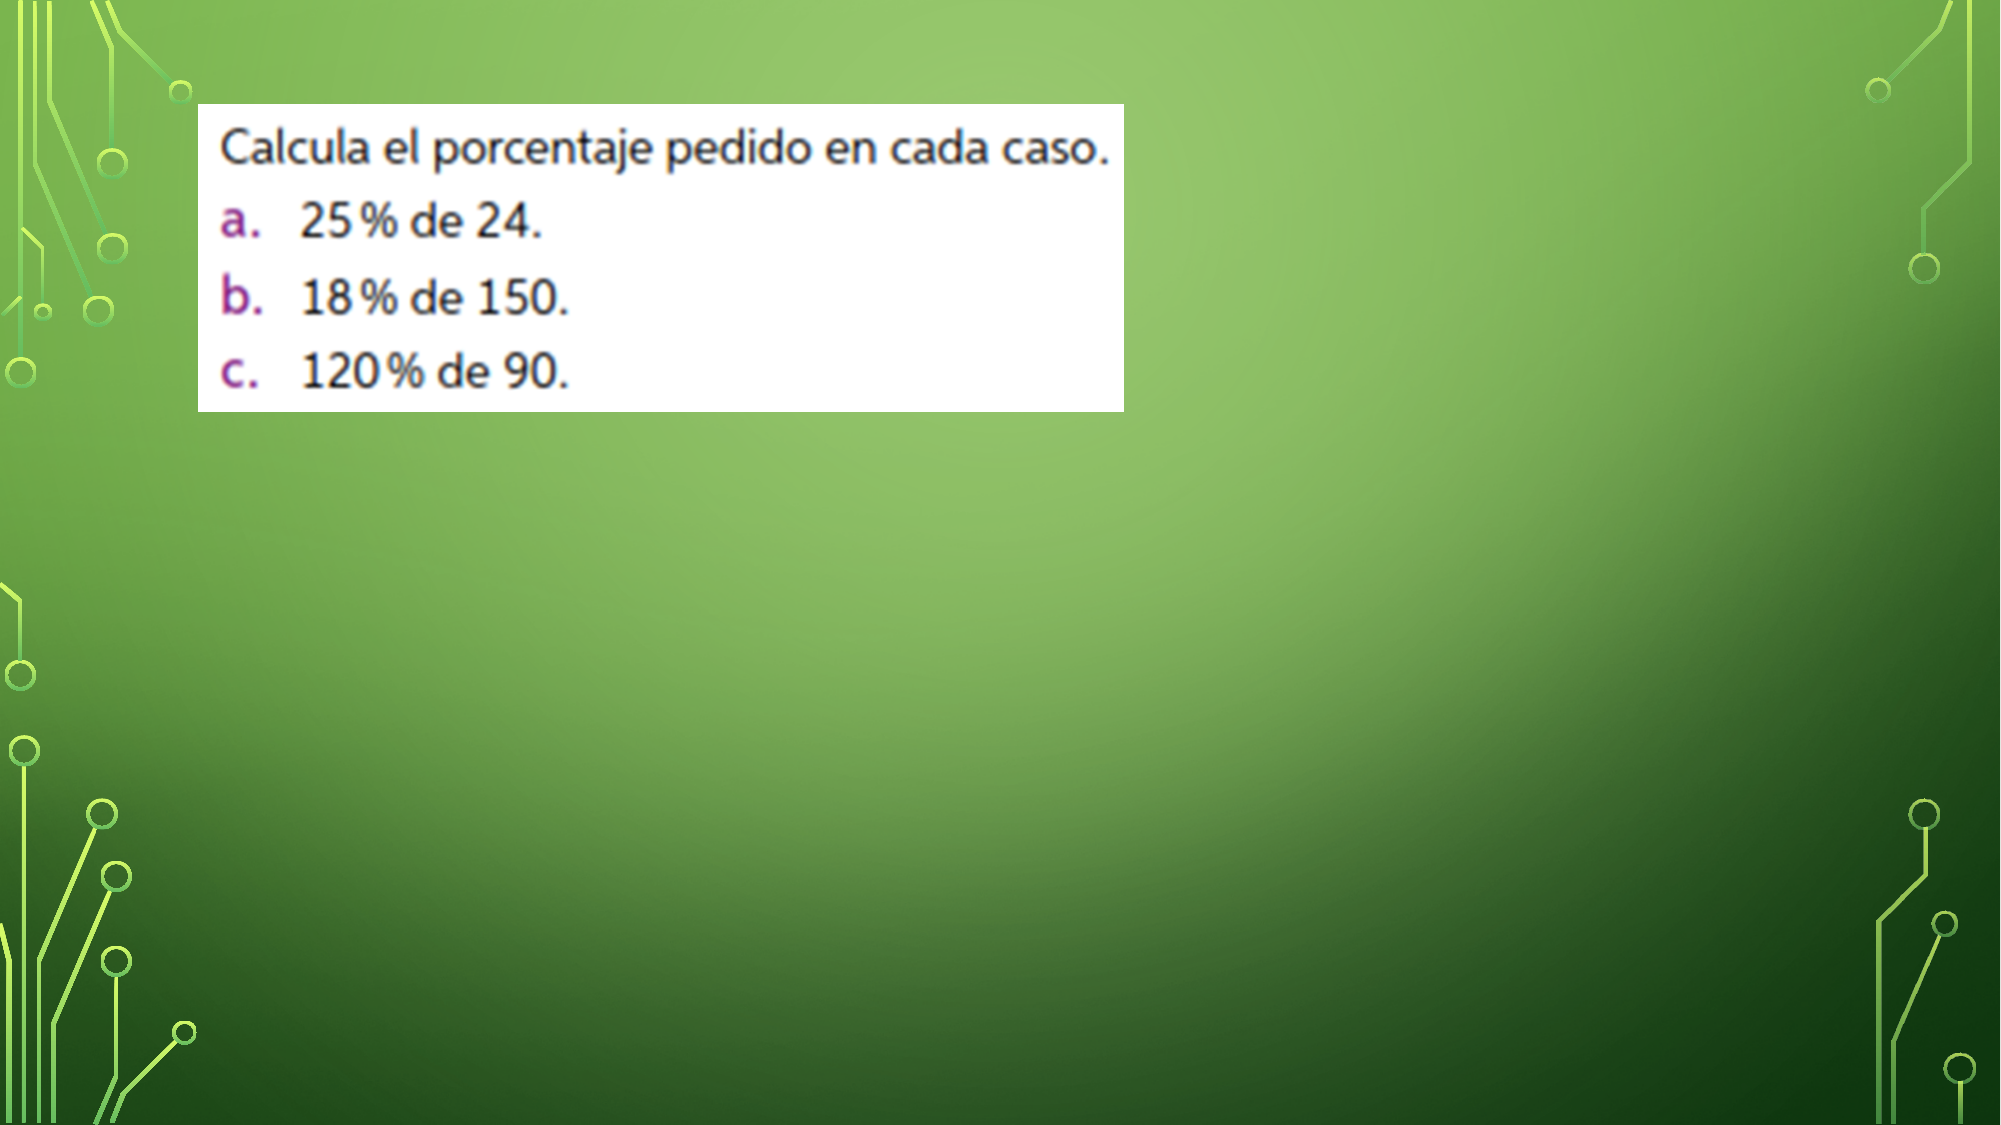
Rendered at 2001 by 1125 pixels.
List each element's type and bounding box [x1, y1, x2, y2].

picture [198, 104, 1125, 413]
